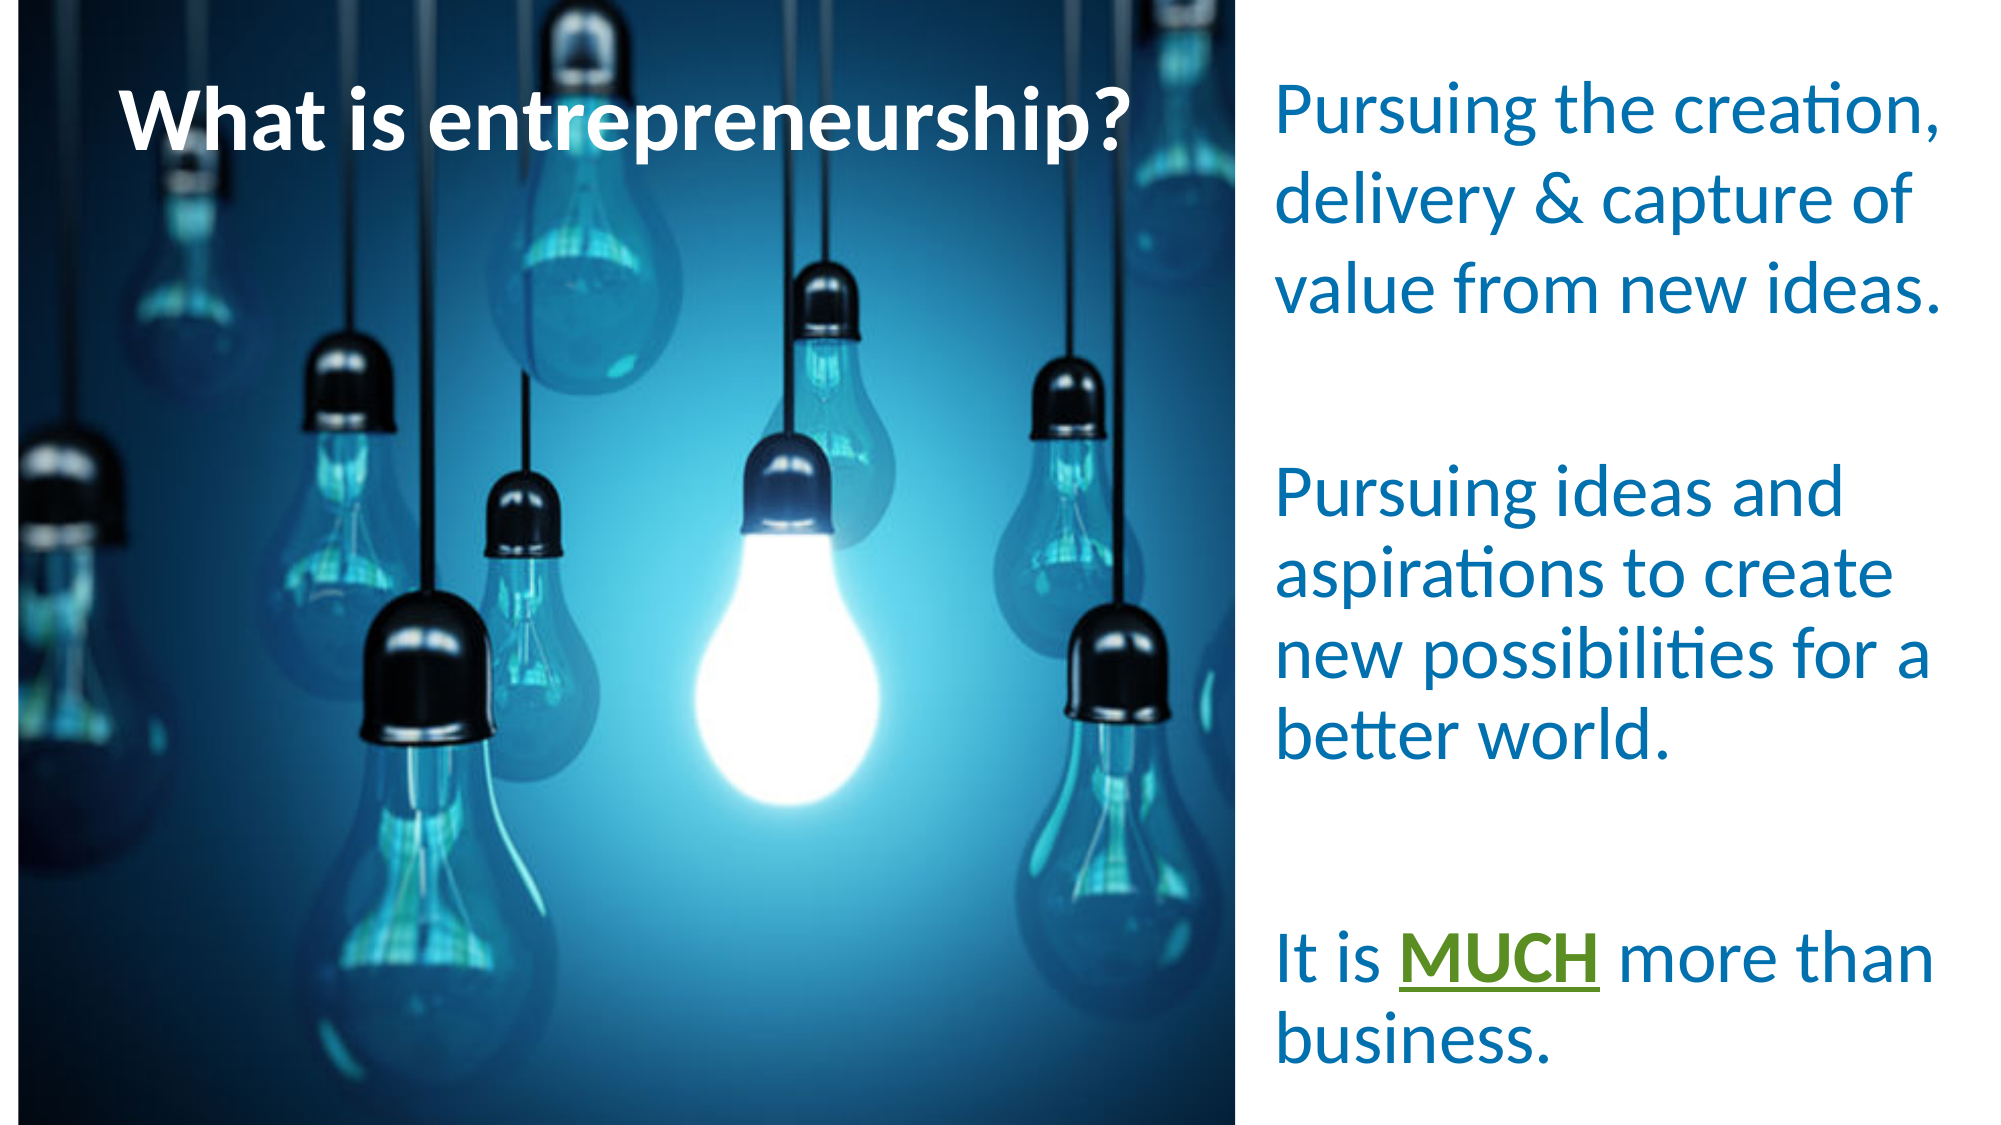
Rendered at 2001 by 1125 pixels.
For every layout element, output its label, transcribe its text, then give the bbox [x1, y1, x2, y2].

text_box It is MUCH more than business. [1259, 910, 2000, 1087]
text_box Pursuing the creation, delivery & capture of value from new ideas. [1259, 51, 2000, 337]
text_box Pursuing ideas and aspirations to create new possibilities for a better world. [1259, 444, 2000, 806]
picture [18, 0, 1236, 1125]
